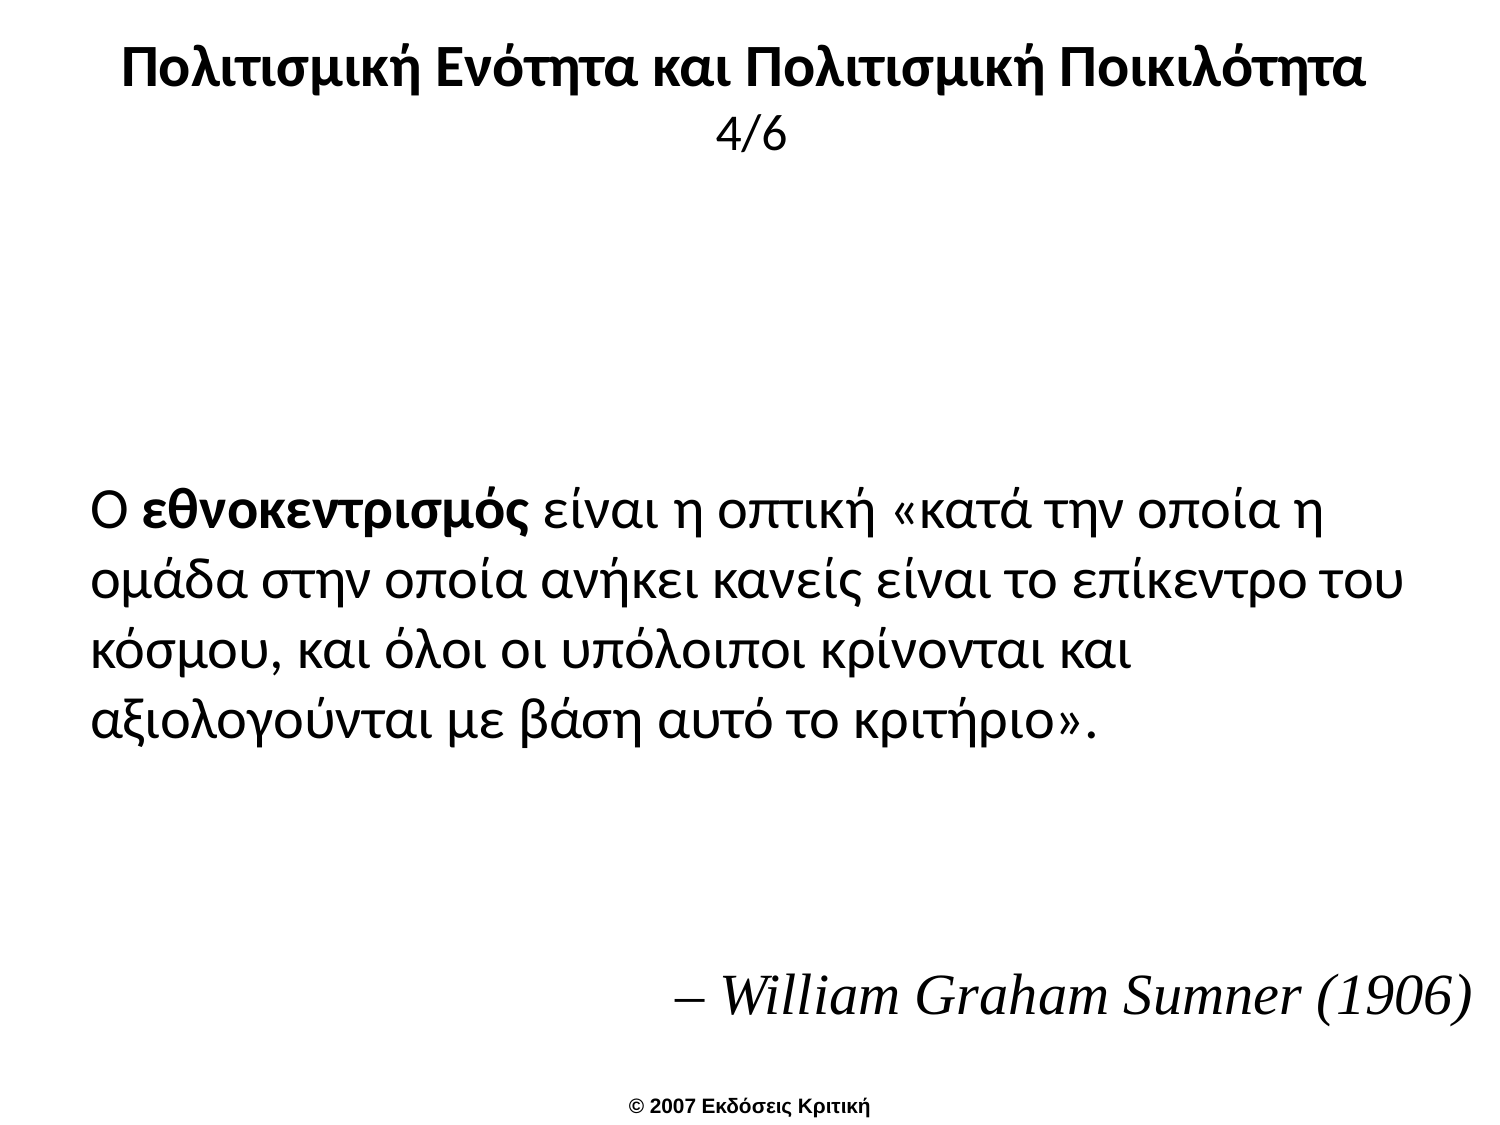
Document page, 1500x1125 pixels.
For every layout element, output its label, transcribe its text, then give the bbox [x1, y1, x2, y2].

text_box – William Graham Sumner (1906) [527, 948, 1488, 1034]
list Ο εθνοκεντρισμός είναι η οπτική «κατά την οποία η ομάδα στην οποία ανήκει κανείς είναι το επίκεντρο του κόσμου, και όλοι οι υπόλοιποι κρίνονται και αξιολογούνται με βάση αυτό το κριτήριο». [75, 283, 1425, 937]
title Πολιτισμική Ενότητα και Πολιτισμική Ποικιλότητα 4/6 [76, 19, 1427, 169]
